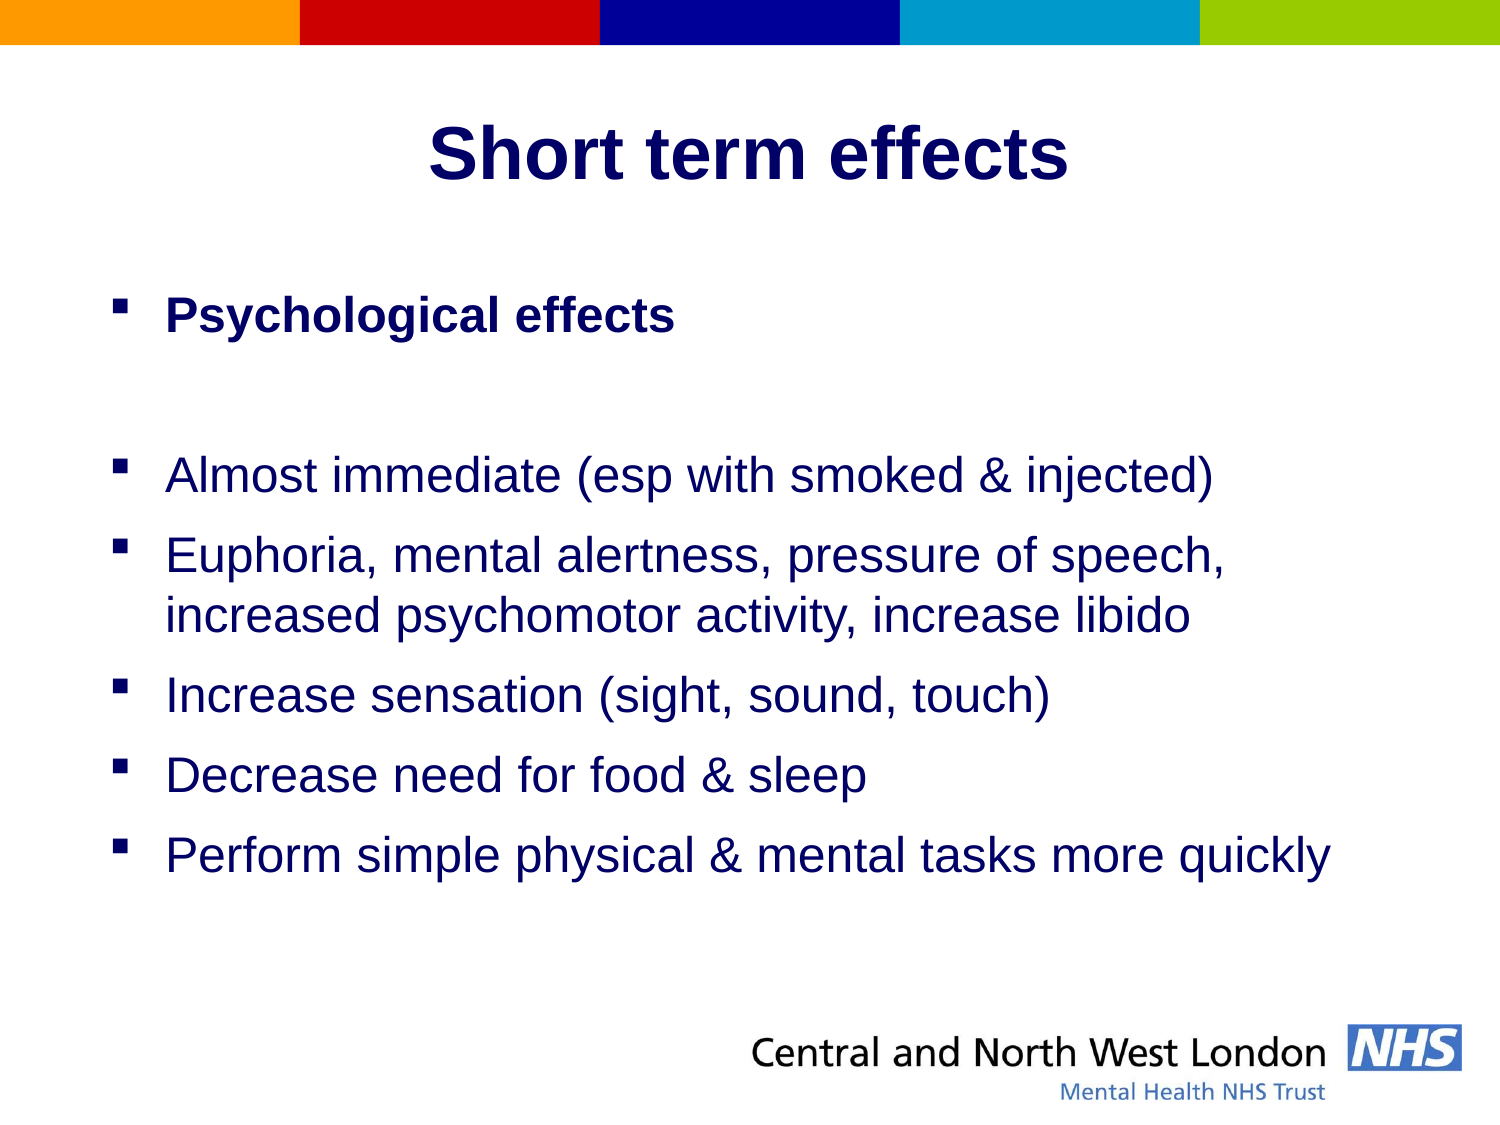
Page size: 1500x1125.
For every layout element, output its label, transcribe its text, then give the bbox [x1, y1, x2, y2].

list Psychological effects Almost immediate (esp with smoked & injected) Euphoria, mental alertness, pressure of speech, increased psychomotor activity, increase libido Increase sensation (sight, sound, touch) Decrease need for food & sleep Perform simple physical & mental tasks more quickly [93, 275, 1407, 1009]
picture [750, 1024, 1462, 1100]
title Short term effects [93, 62, 1407, 238]
